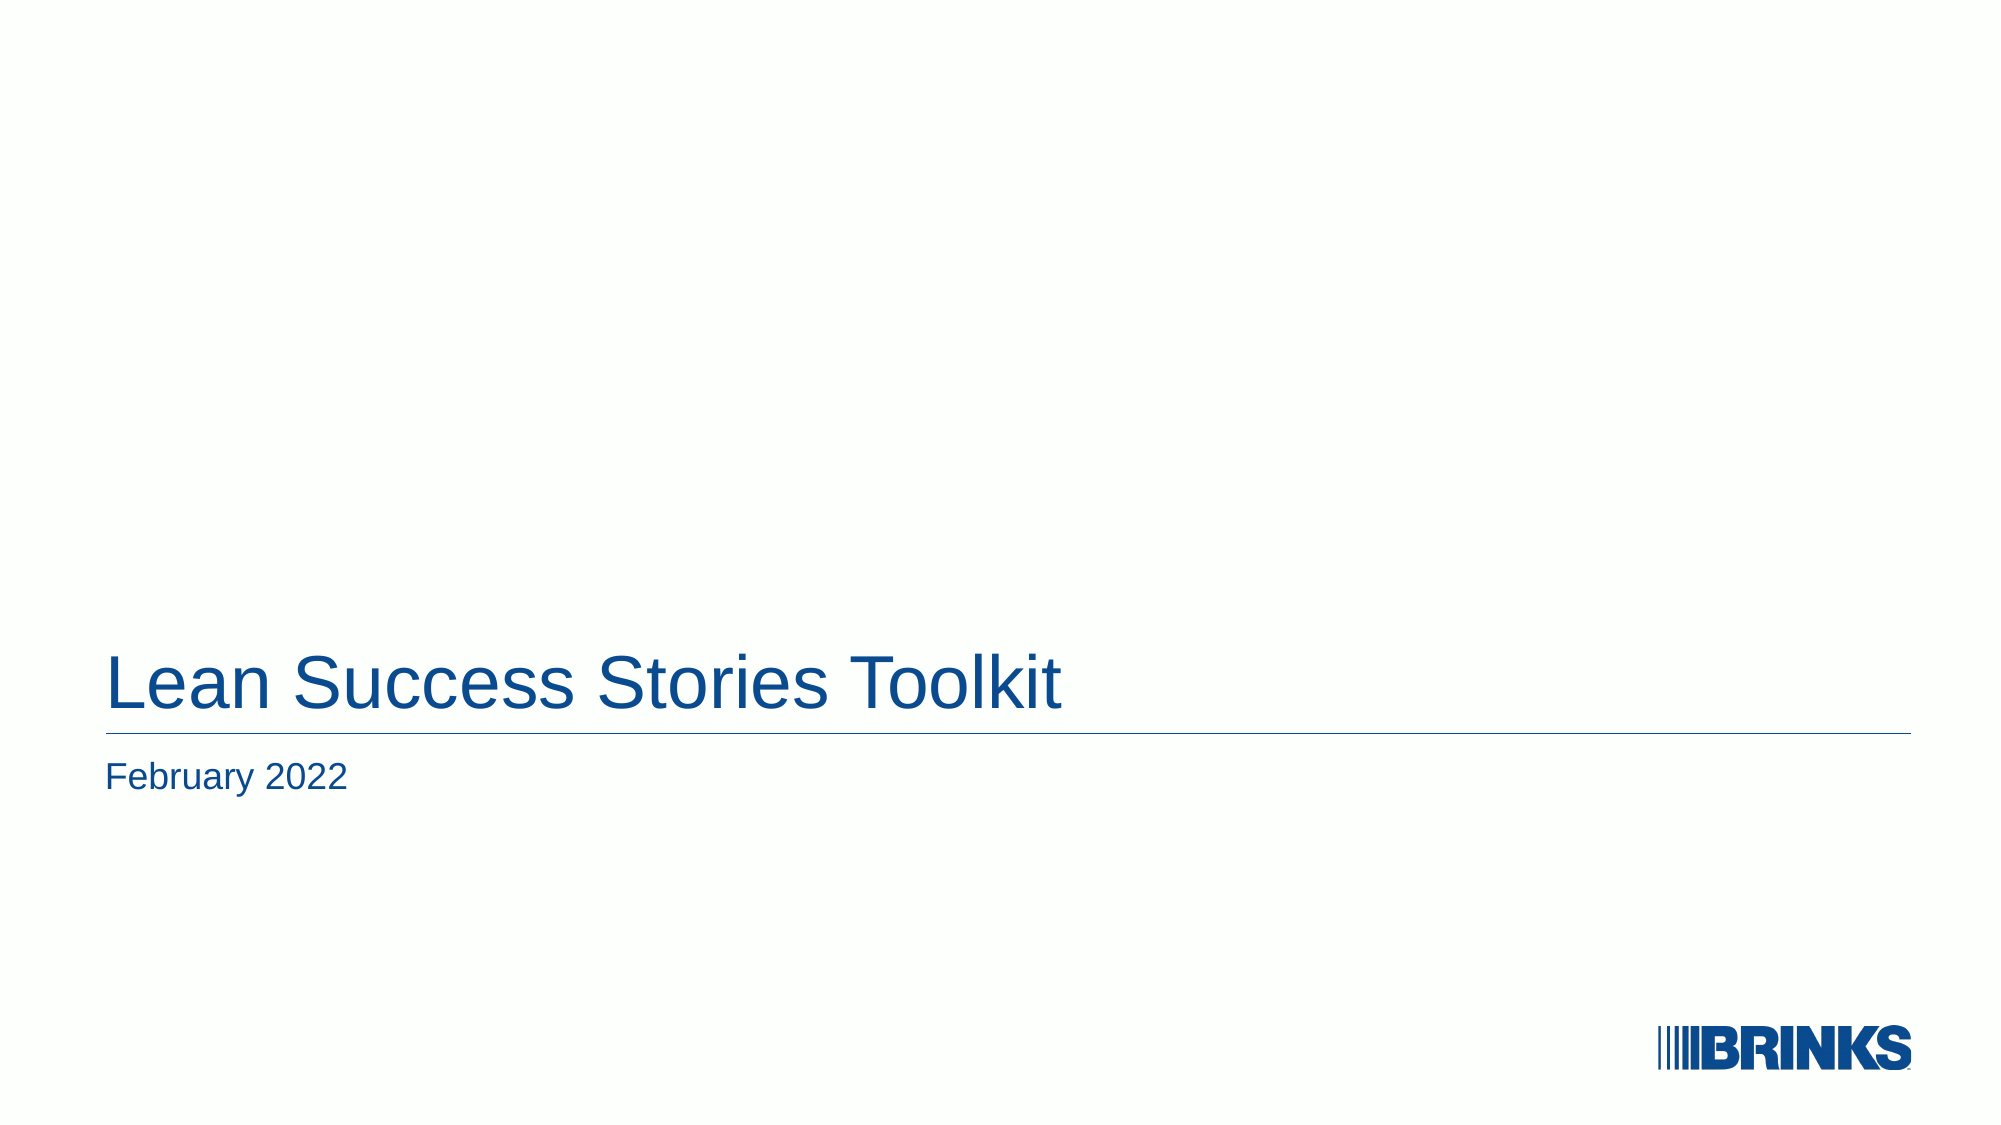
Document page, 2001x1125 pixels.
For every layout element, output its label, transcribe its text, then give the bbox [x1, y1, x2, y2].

text_box February 2022 [90, 745, 1912, 881]
title Lean Success Stories Toolkit [90, 636, 1912, 734]
